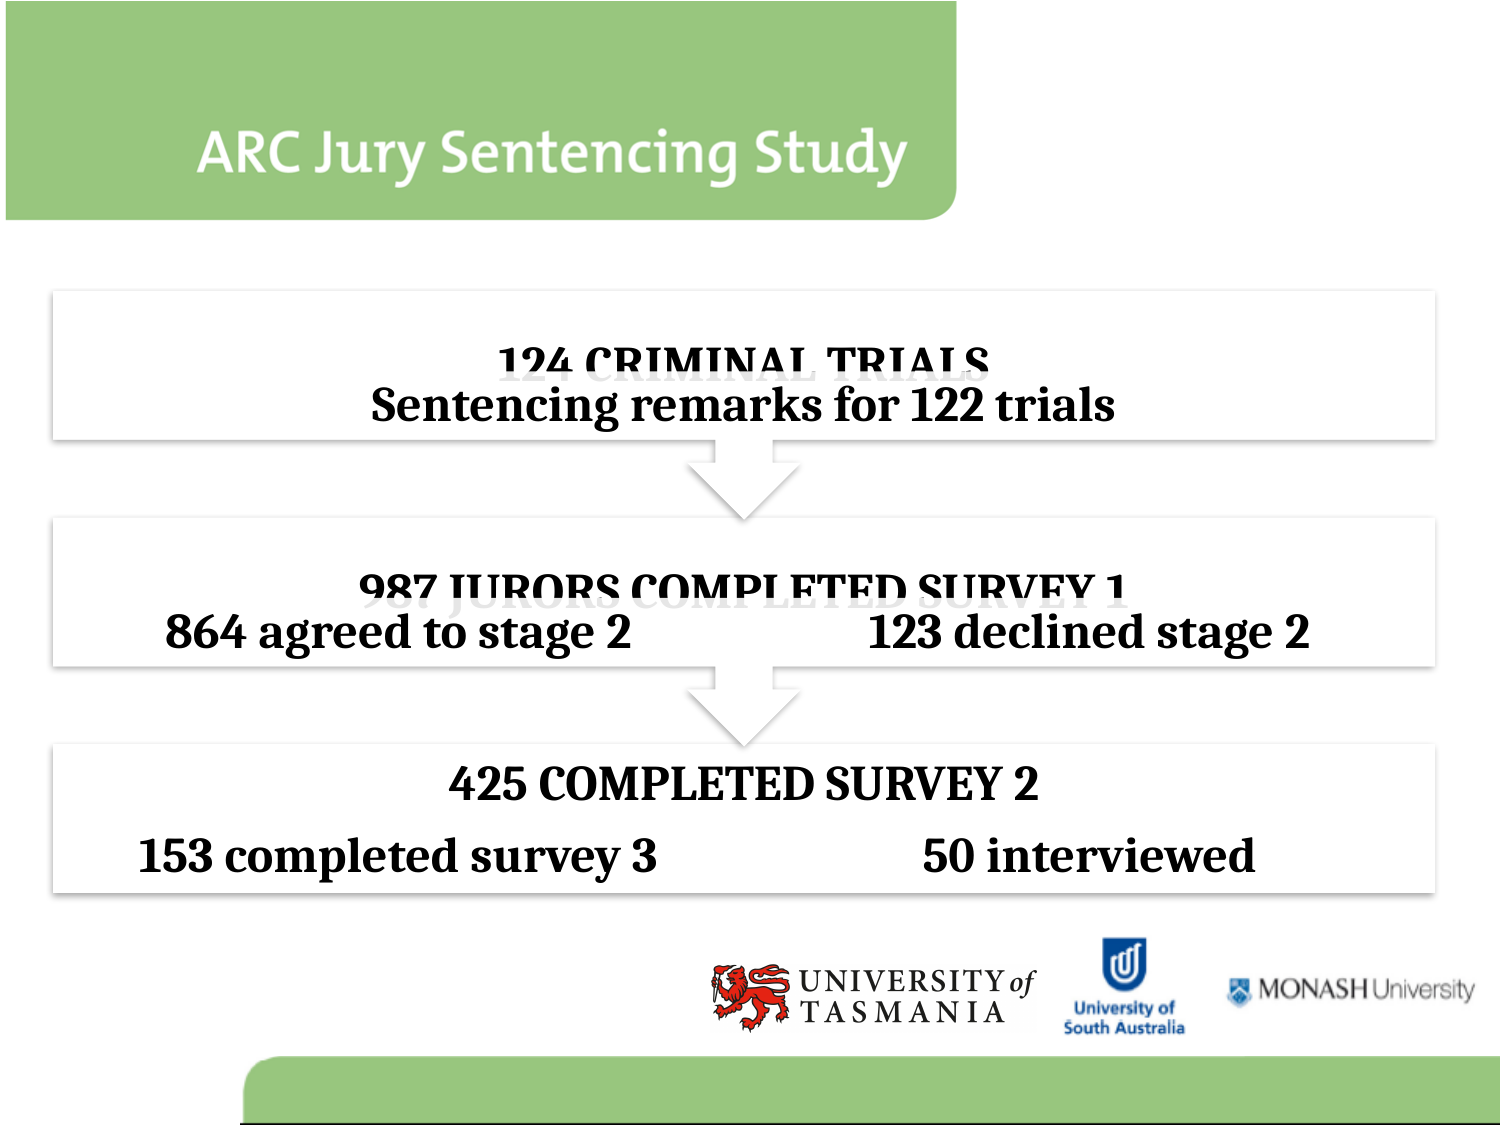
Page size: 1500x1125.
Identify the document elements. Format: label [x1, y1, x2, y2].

picture [2, 1, 1180, 235]
picture [1062, 928, 1500, 1040]
text_box [52, 290, 1436, 894]
picture [710, 964, 1037, 1033]
picture [240, 1056, 1500, 1125]
